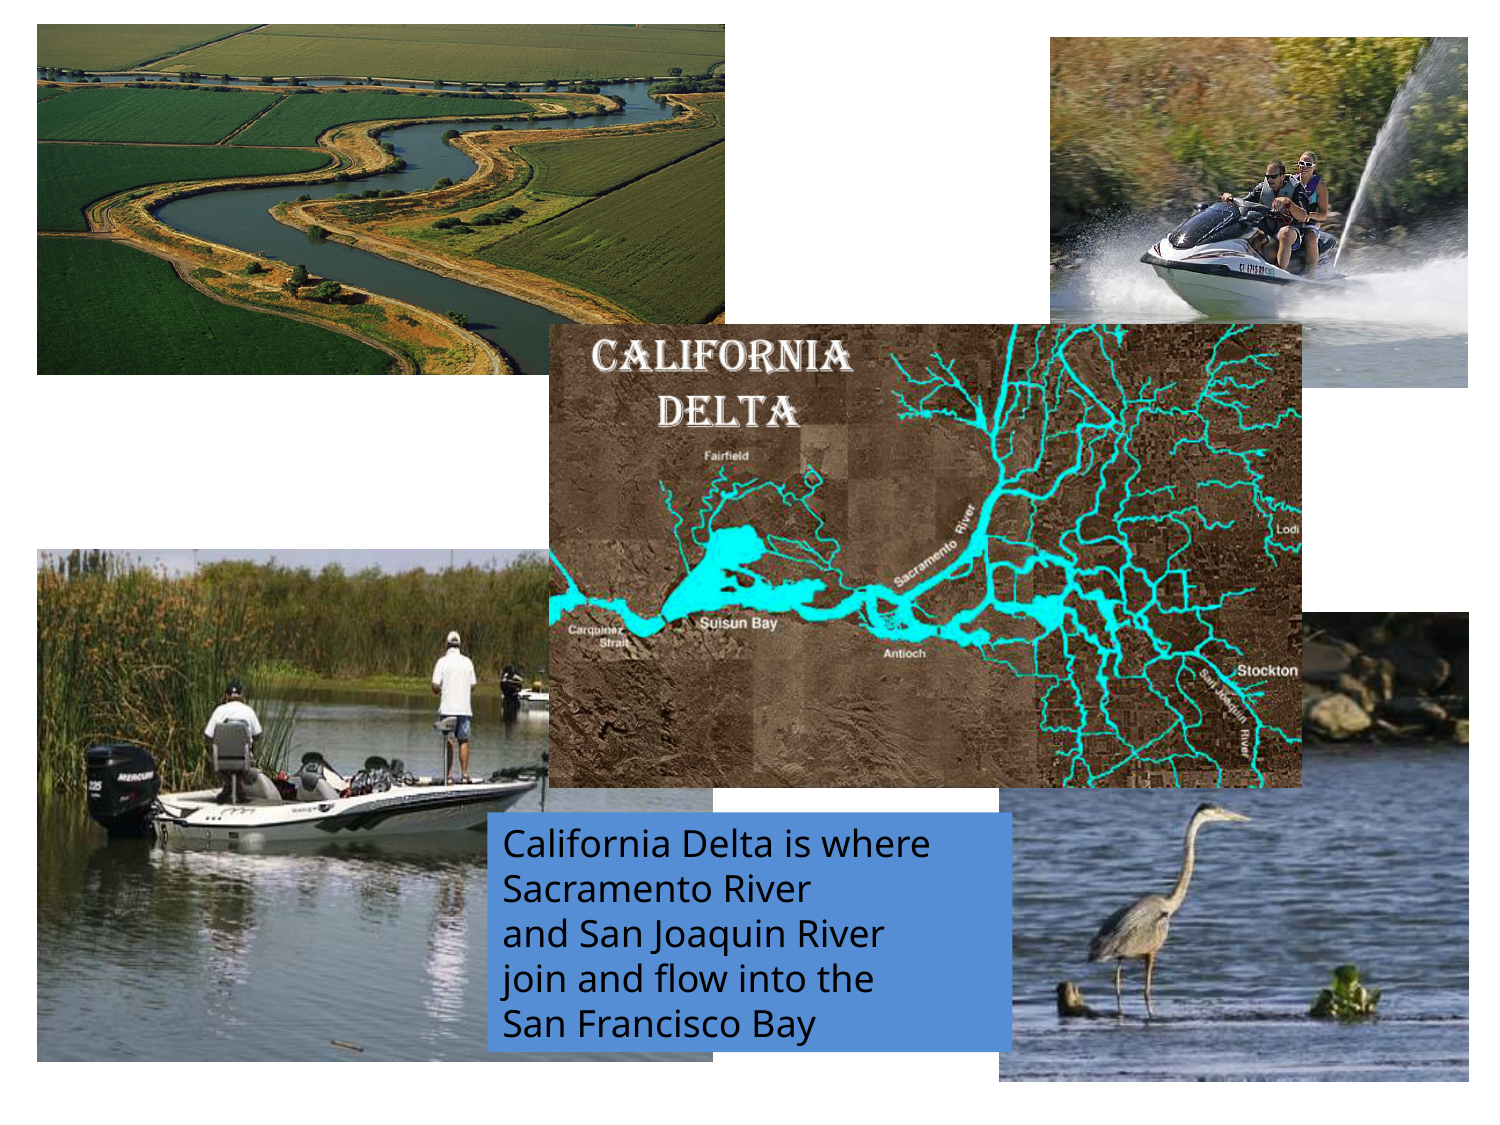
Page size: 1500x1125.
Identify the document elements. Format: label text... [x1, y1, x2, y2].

picture [37, 24, 1469, 1082]
text_box California Delta is where Sacramento River and San Joaquin River join and flow into the San Francisco Bay [716, 812, 994, 1053]
